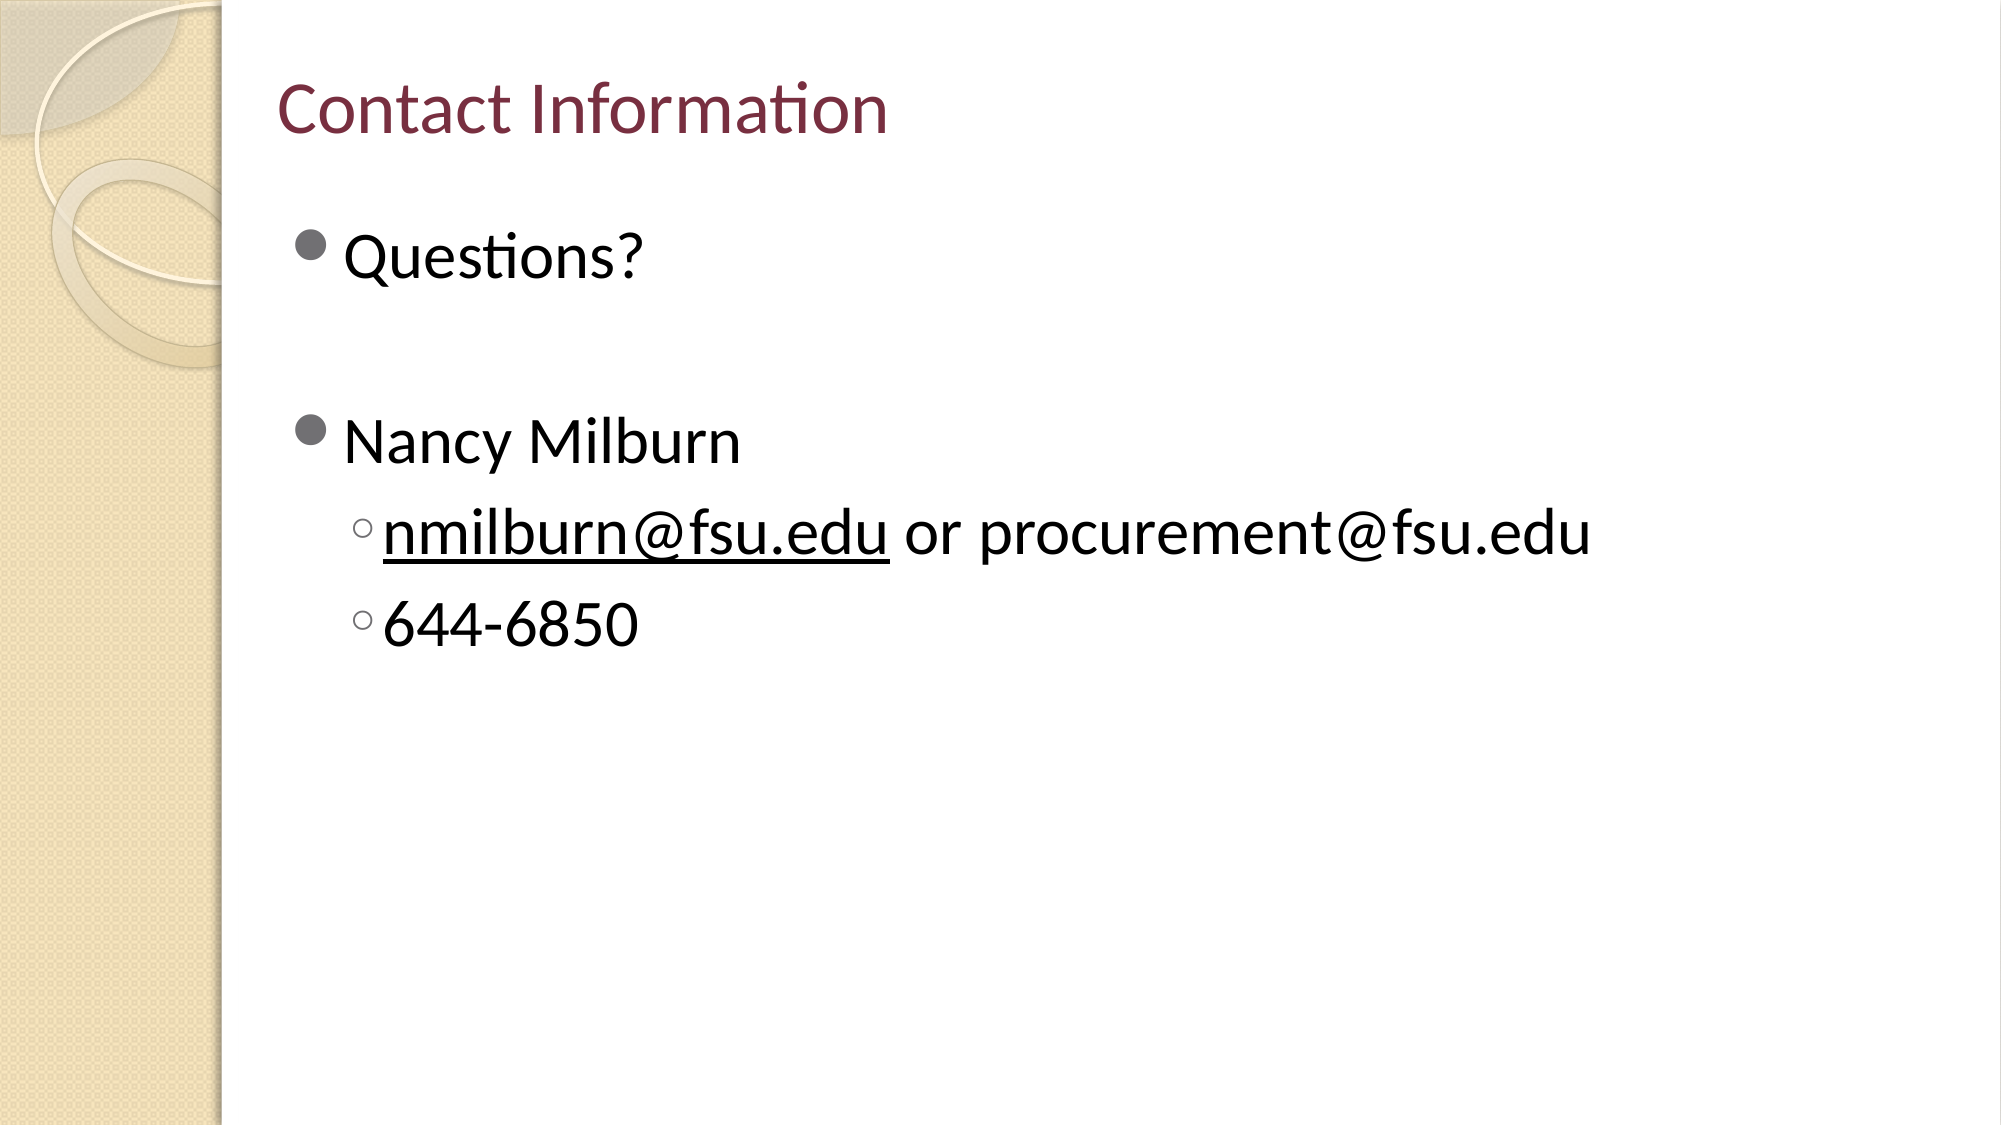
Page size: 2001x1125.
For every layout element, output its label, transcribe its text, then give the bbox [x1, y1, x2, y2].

list Questions? Nancy Milburn nmilburn@fsu.edu or procurement@fsu.edu 644-6850 [262, 204, 1954, 1088]
title Contact Information [262, 45, 1954, 163]
